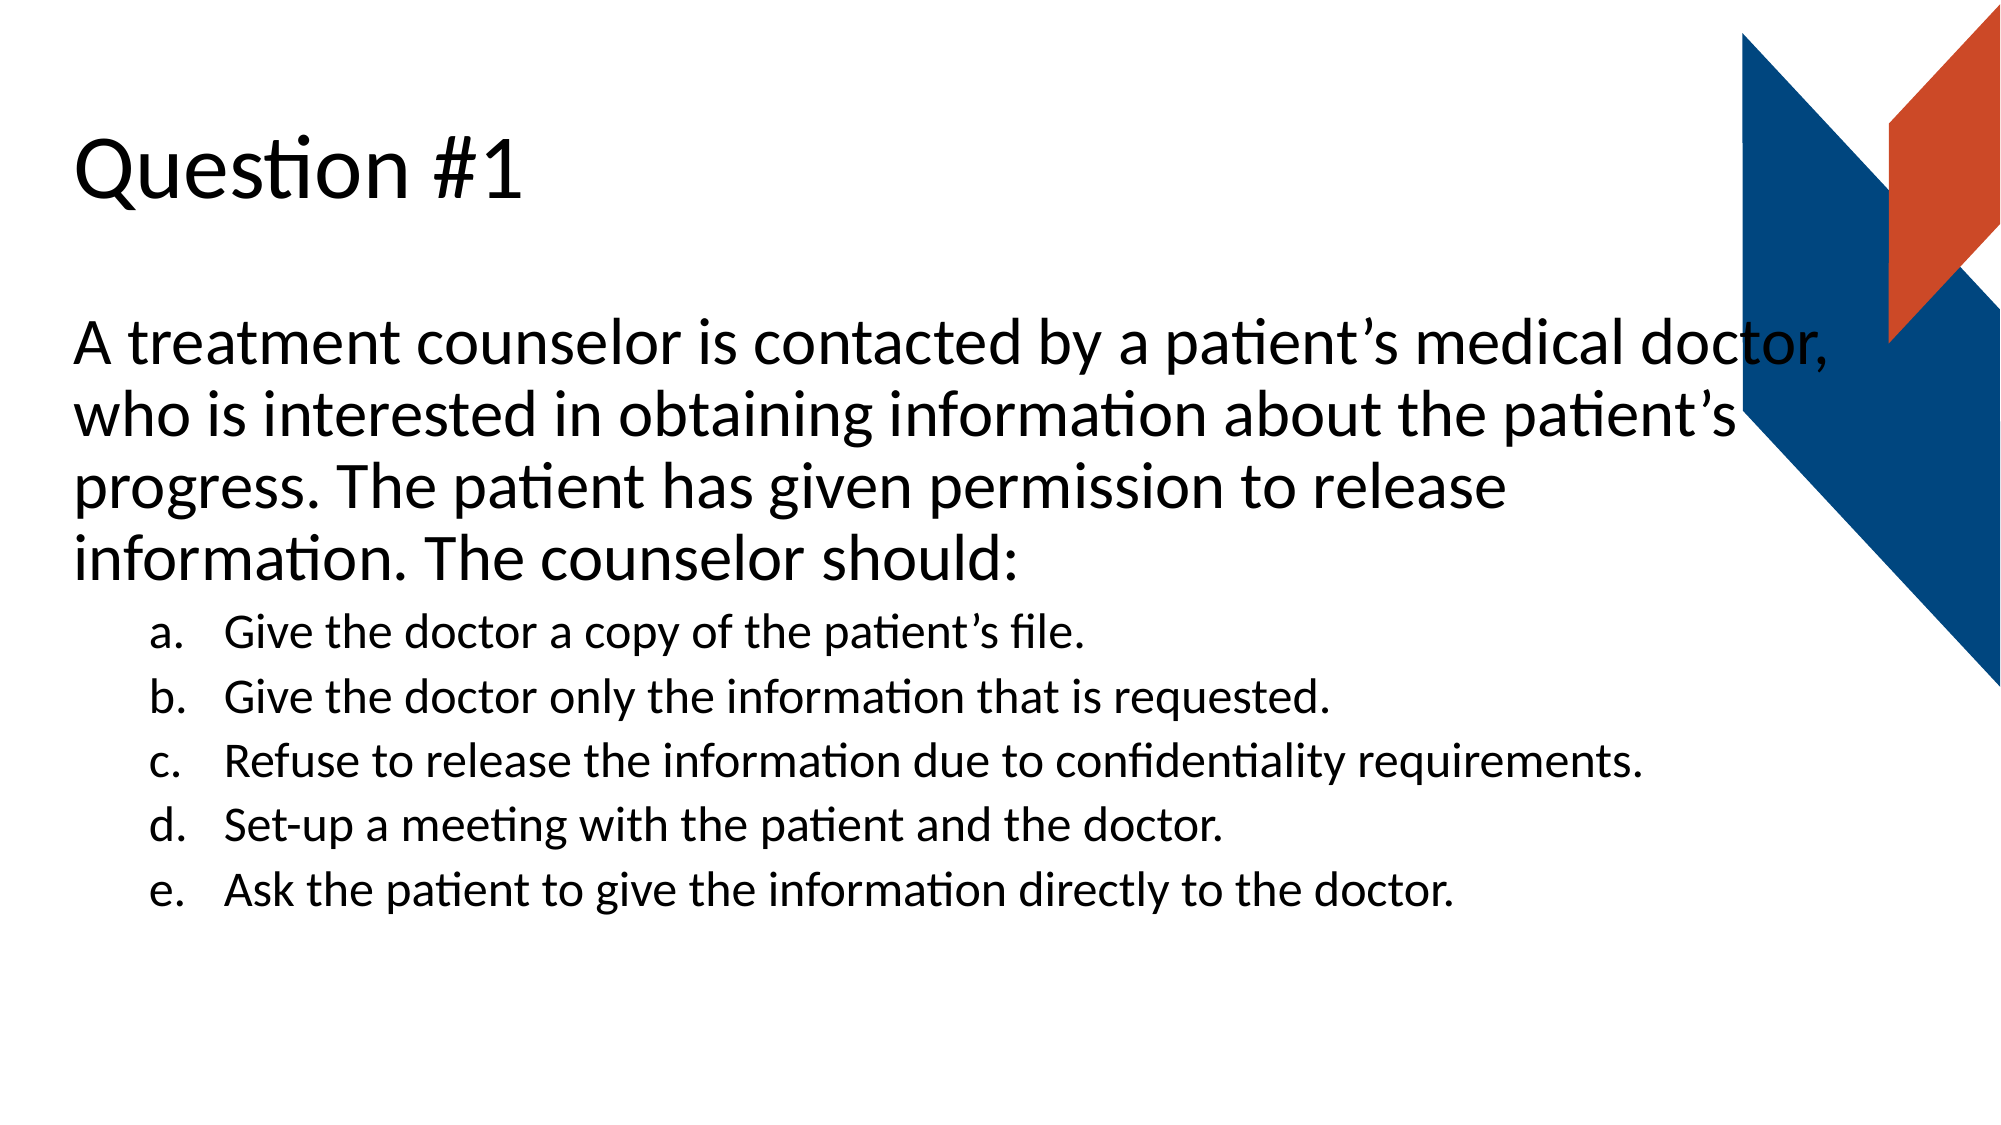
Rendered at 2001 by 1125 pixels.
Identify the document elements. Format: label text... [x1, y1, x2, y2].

list A treatment counselor is contacted by a patient’s medical doctor, who is interested in obtaining information about the patient’s progress. The patient has given permission to release information. The counselor should: Give the doctor a copy of the patient’s file. Give the doctor only the information that is requested. Refuse to release the information due to confidentiality requirements. Set-up a meeting with the patient and the doctor. Ask the patient to give the information directly to the doctor. [58, 299, 1863, 1081]
title Question #1 [58, 59, 1863, 278]
